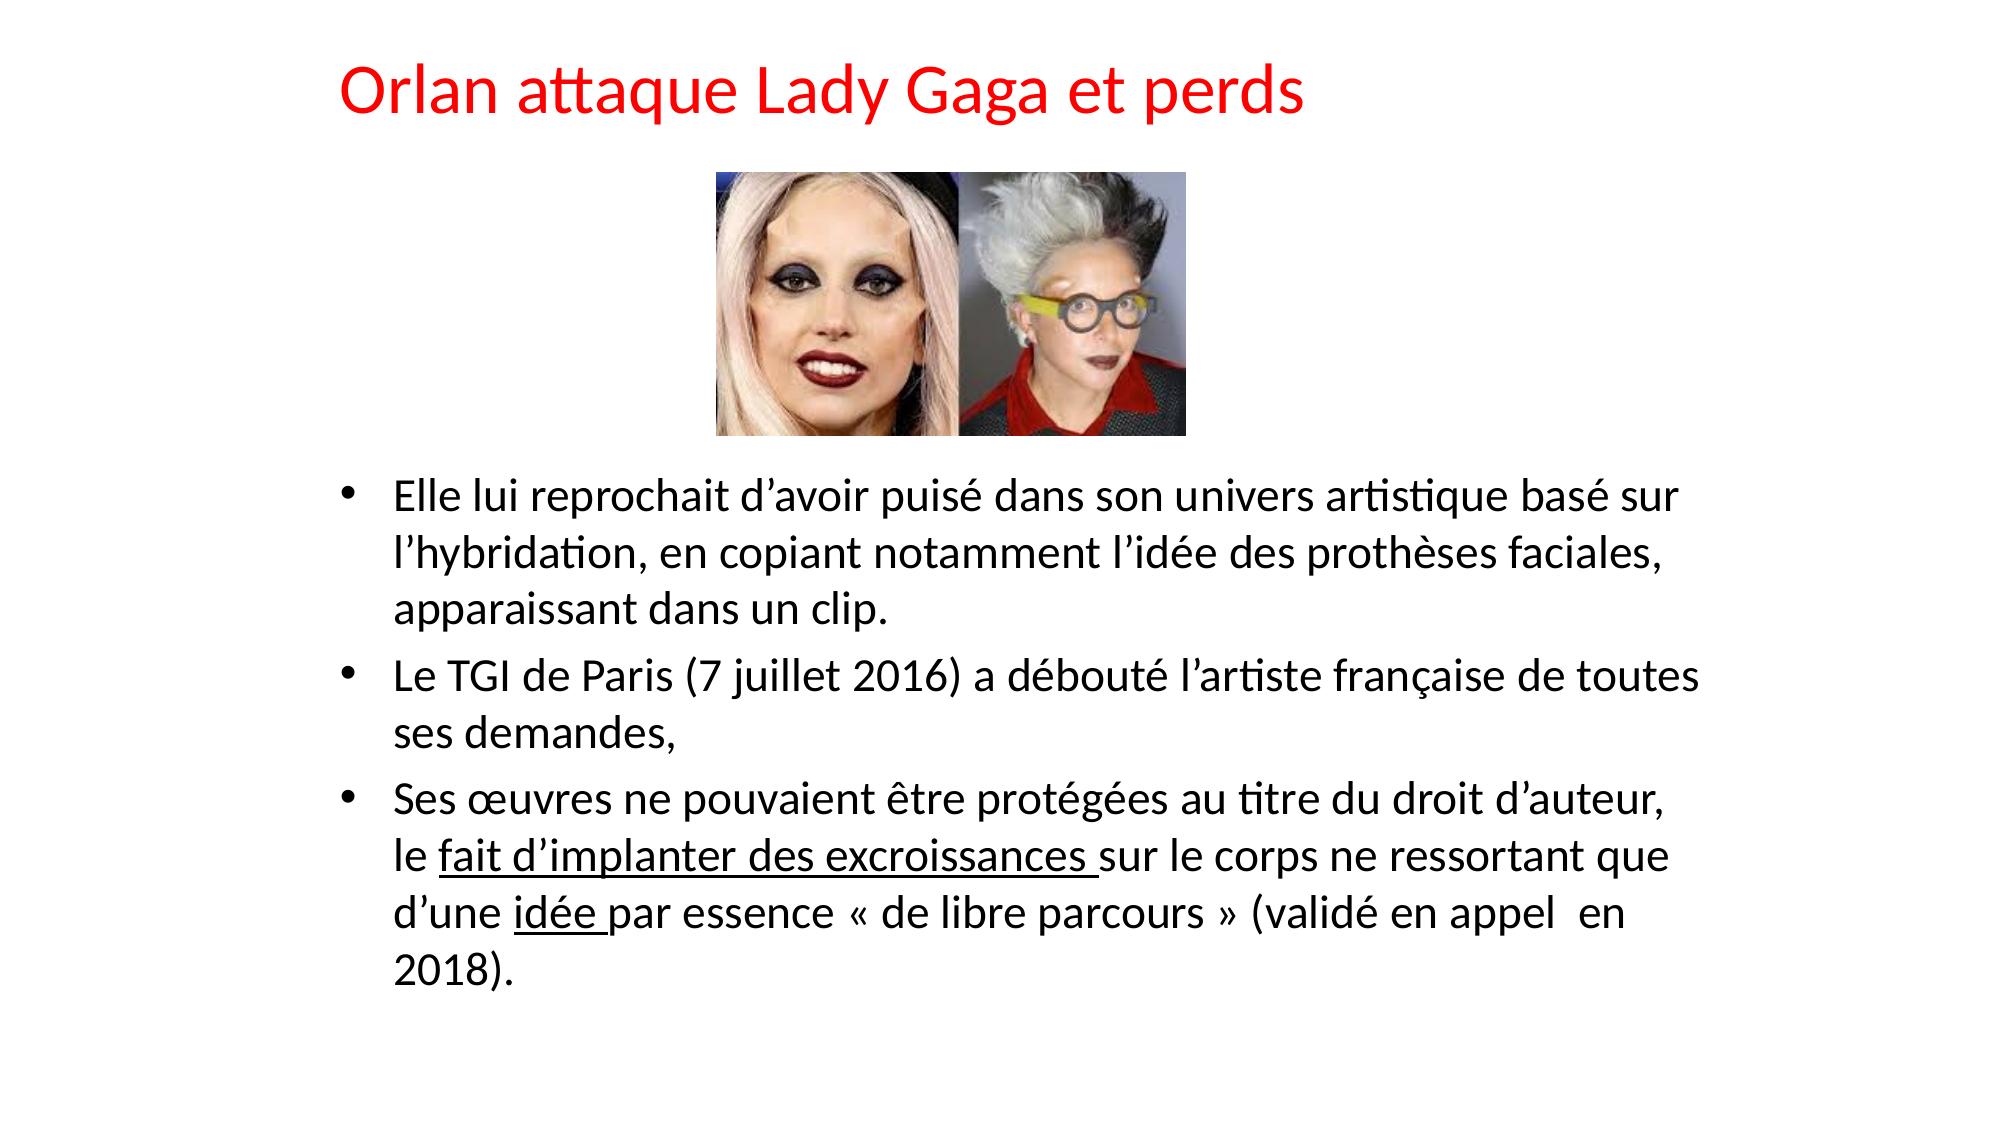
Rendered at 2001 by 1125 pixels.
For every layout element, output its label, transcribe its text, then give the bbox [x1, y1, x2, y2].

title Orlan attaque Lady Gaga et perds [324, 34, 1675, 222]
list Elle lui reprochait d’avoir puisé dans son univers artistique basé sur l’hybridation, en copiant notamment l’idée des prothèses faciales, apparaissant dans un clip. Le TGI de Paris (7 juillet 2016) a débouté l’artiste française de toutes ses demandes, Ses œuvres ne pouvaient être protégées au titre du droit d’auteur, le fait d’implanter des excroissances sur le corps ne ressortant que d’une idée par essence « de libre parcours » (validé en appel en 2018). [324, 456, 1721, 1005]
picture [716, 172, 1186, 436]
